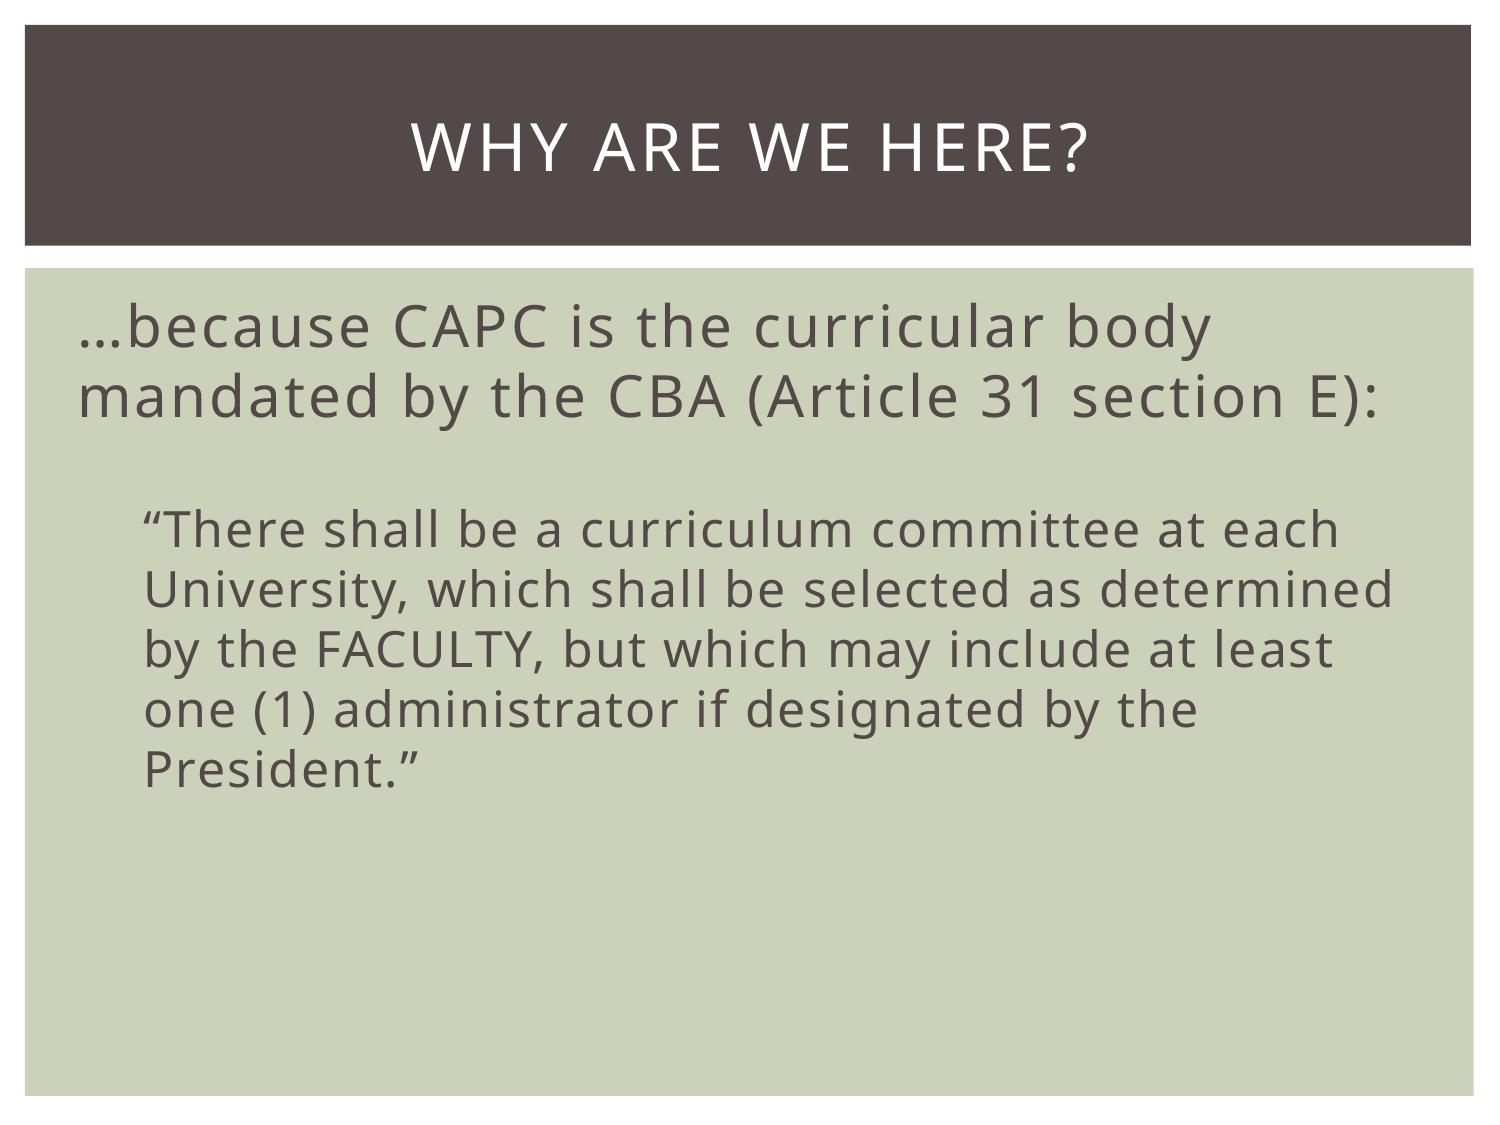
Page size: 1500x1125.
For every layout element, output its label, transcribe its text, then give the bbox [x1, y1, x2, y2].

list …because CAPC is the curricular body mandated by the CBA (Article 31 section E): “There shall be a curriculum committee at each University, which shall be selected as determined by the FACULTY, but which may include at least one (1) administrator if designated by the President.” [62, 281, 1442, 1005]
title Why are we here? [62, 58, 1438, 232]
